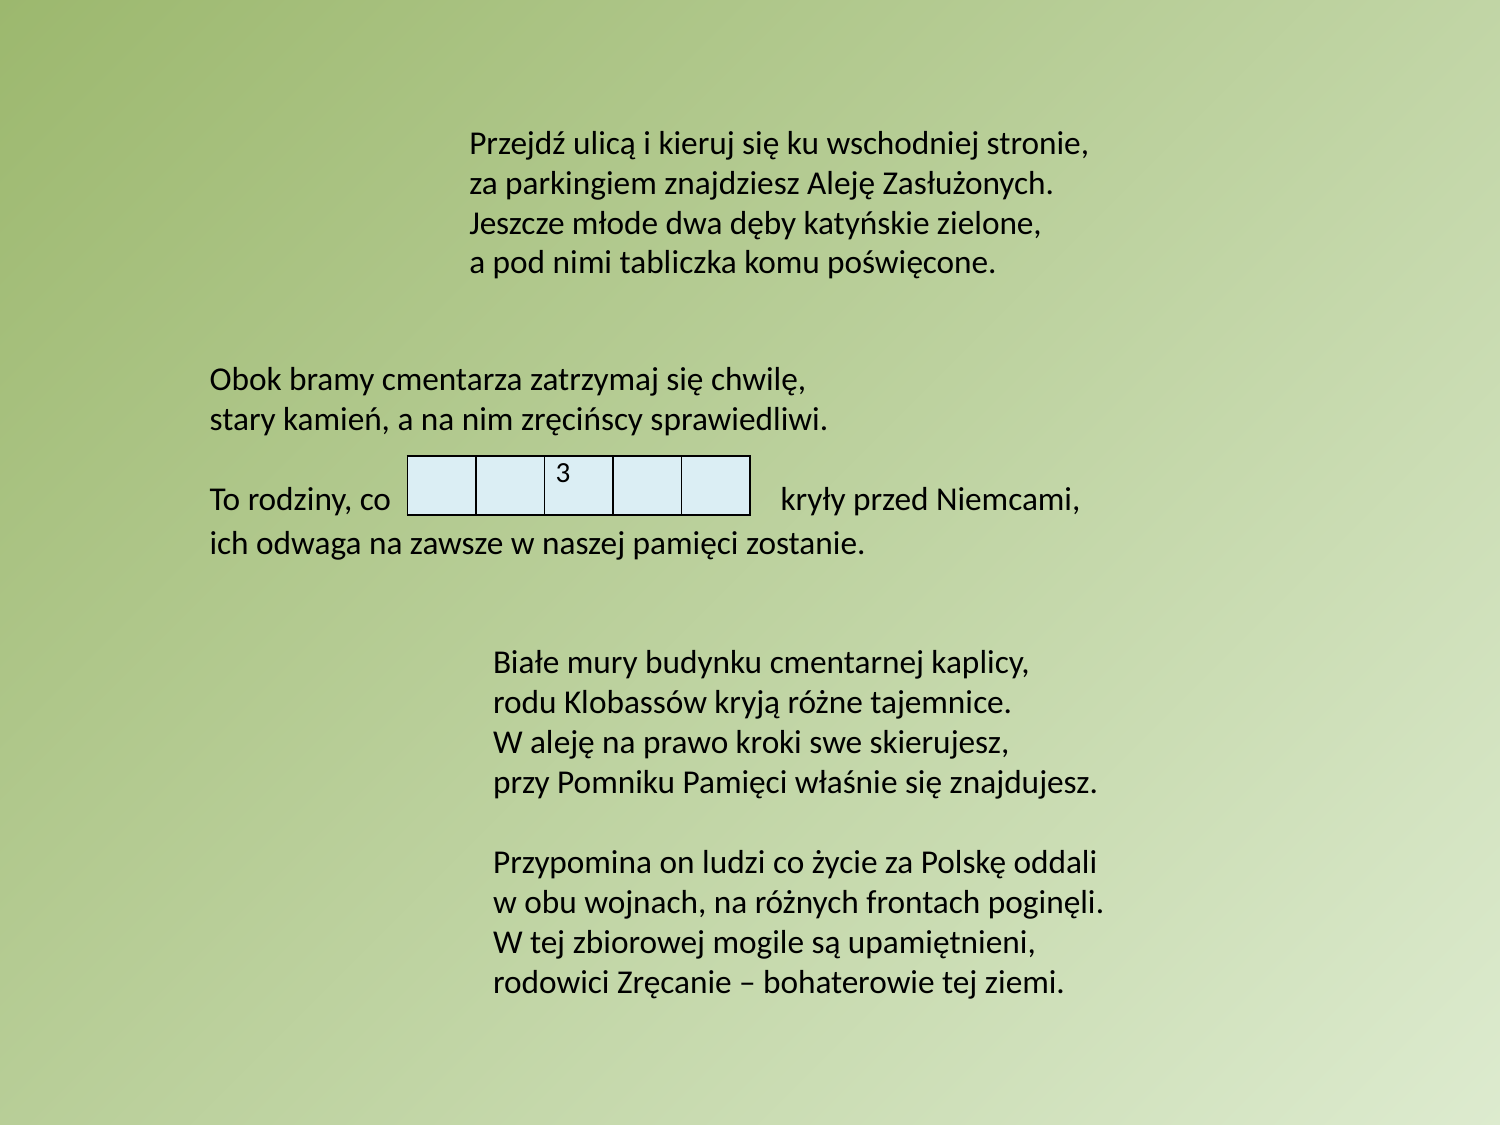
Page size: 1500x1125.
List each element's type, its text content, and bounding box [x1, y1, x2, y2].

table_header [408, 457, 475, 514]
text_box Obok bramy cmentarza zatrzymaj się chwilę, stary kamień, a na nim zręcińscy sprawiedliwi. To rodziny, co kryły przed Niemcami, ich odwaga na zawsze w naszej pamięci zostanie. [194, 349, 1317, 570]
table_header [477, 457, 544, 514]
table_header [614, 457, 681, 514]
table_header [682, 457, 749, 514]
text_box Białe mury budynku cmentarnej kaplicy, rodu Klobassów kryją różne tajemnice. W aleję na prawo kroki swe skierujesz, przy Pomniku Pamięci właśnie się znajdujesz. Przypomina on ludzi co życie za Polskę oddali w obu wojnach, na różnych frontach poginęli. W tej zbiorowej mogile są upamiętnieni, rodowici Zręcanie – bohaterowie tej ziemi. [478, 633, 1187, 1048]
table_header 3 [545, 457, 612, 514]
text_box Przejdź ulicą i kieruj się ku wschodniej stronie, za parkingiem znajdziesz Aleję Zasłużonych. Jeszcze młode dwa dęby katyńskie zielone, a pod nimi tabliczka komu poświęcone. [454, 113, 1128, 333]
